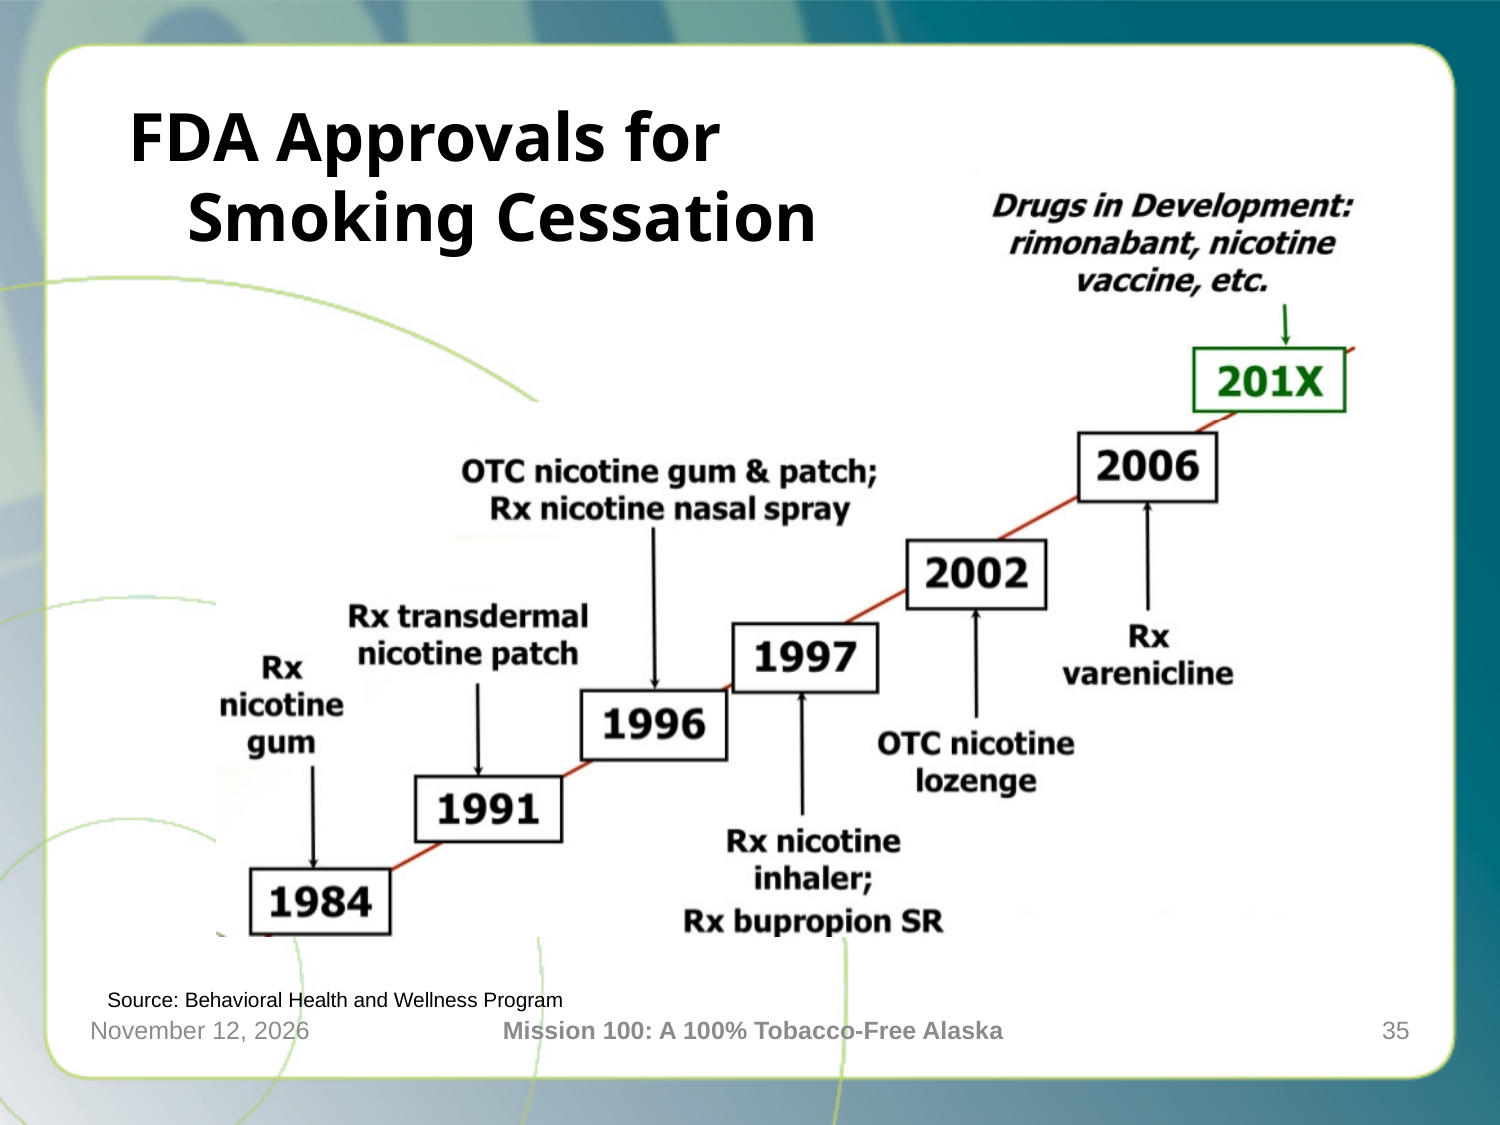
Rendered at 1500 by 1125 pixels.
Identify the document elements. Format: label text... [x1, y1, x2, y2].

footer Mission 100: A 100% Tobacco-Free Alaska [454, 999, 1053, 1060]
slide_number 35 [1074, 999, 1425, 1060]
text_box FDA Approvals for Smoking Cessation [92, 75, 913, 263]
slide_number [75, 999, 425, 1060]
picture [0, 0, 1500, 1125]
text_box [215, 168, 1385, 937]
text_box Source: Behavioral Health and Wellness Program [70, 978, 600, 1019]
